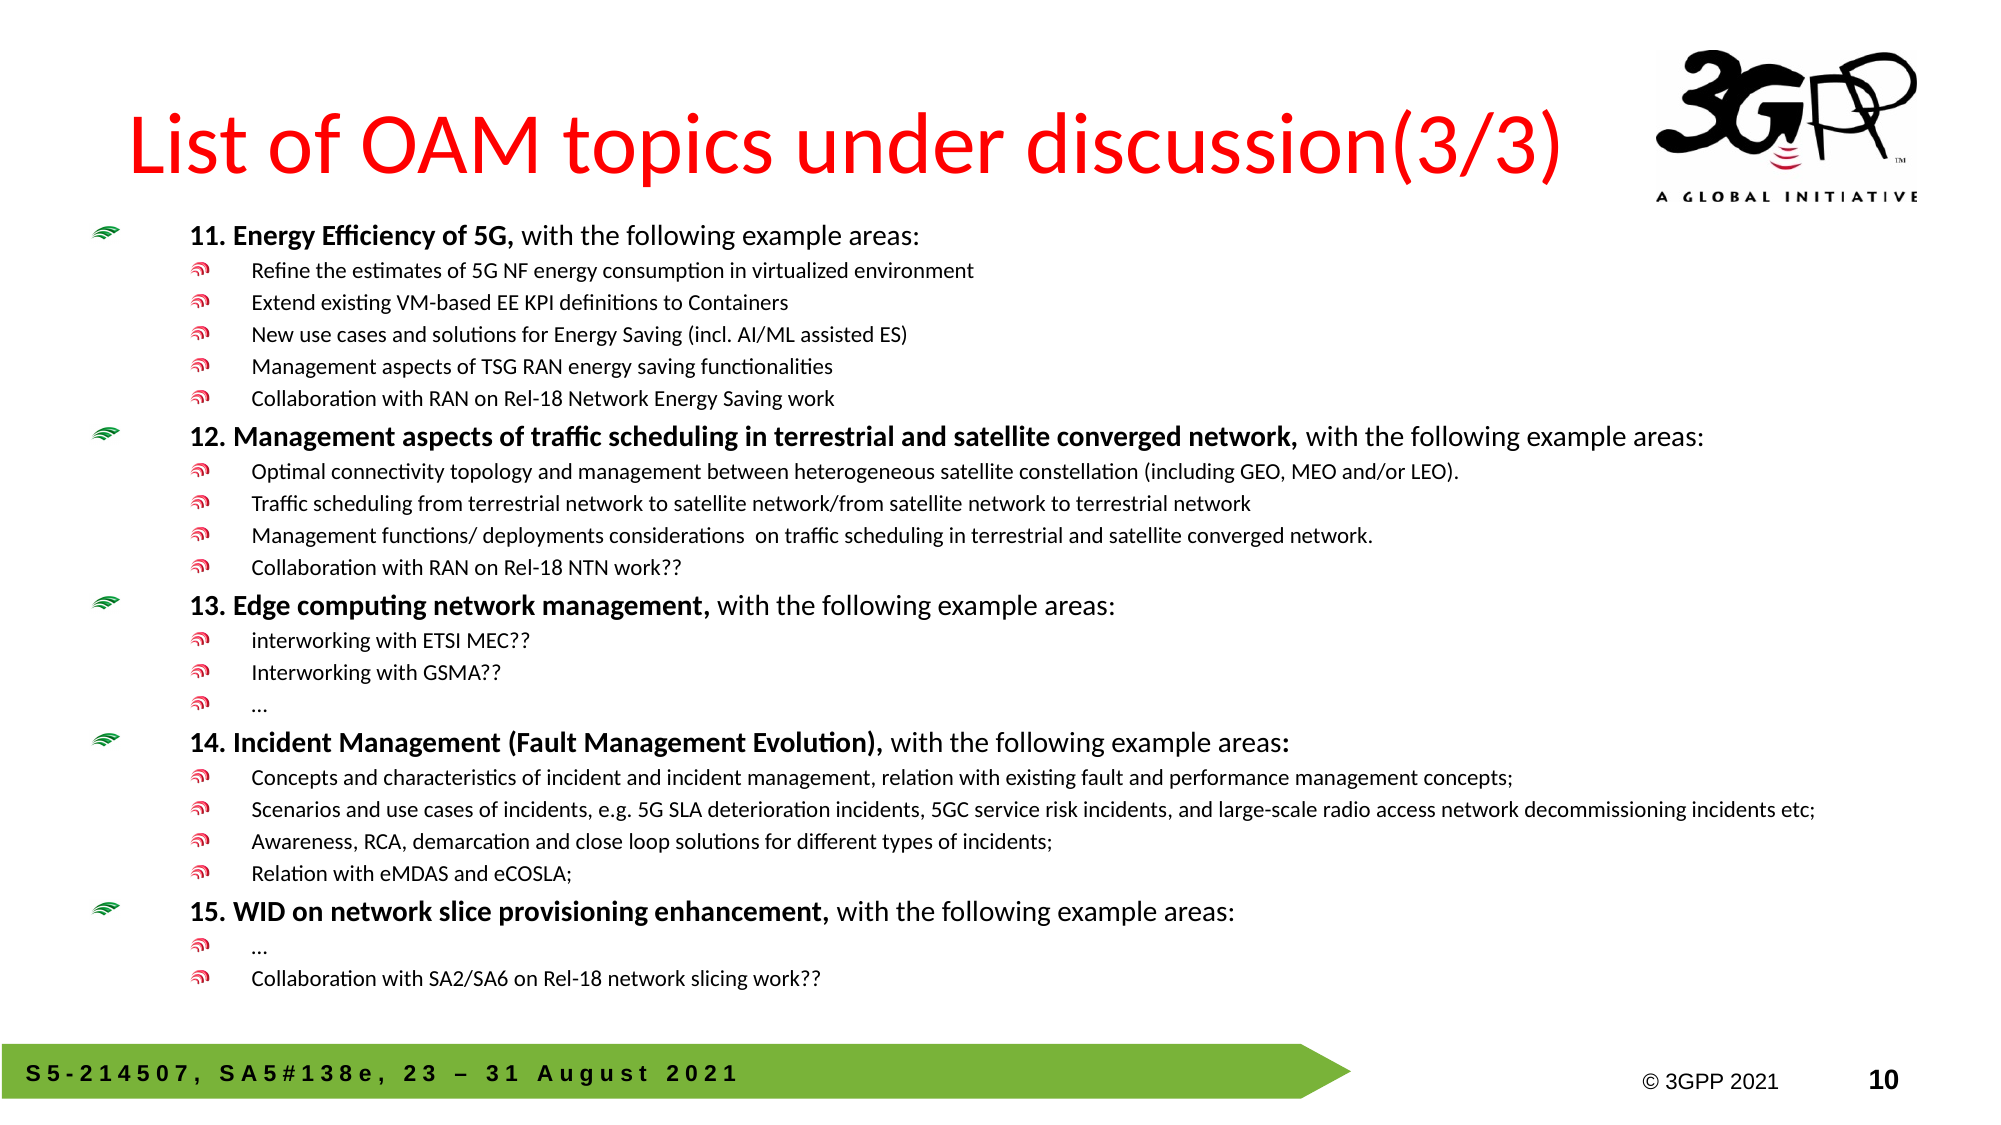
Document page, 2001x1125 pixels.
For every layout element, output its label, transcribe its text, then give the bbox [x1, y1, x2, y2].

picture [189, 663, 206, 680]
picture [189, 526, 206, 543]
picture [189, 969, 206, 986]
picture [189, 695, 206, 712]
picture [189, 357, 206, 374]
picture [89, 730, 121, 751]
picture [189, 325, 206, 342]
title List of OAM topics under discussion(3/3) [99, 45, 1595, 208]
picture [189, 558, 206, 575]
picture [189, 389, 206, 406]
picture [189, 631, 206, 648]
picture [189, 937, 206, 954]
picture [189, 800, 206, 817]
picture [189, 768, 206, 785]
picture [89, 899, 121, 920]
picture [1656, 50, 1917, 202]
picture [189, 832, 206, 849]
picture [189, 462, 206, 479]
picture [189, 864, 206, 881]
picture [189, 261, 206, 278]
picture [189, 494, 206, 511]
text_box 11. Energy Efficiency of 5G, with the following example areas: Refine the estimates of 5G NF energy consumption in virtualized environment Extend existing VM-based EE KPI definitions to Containers New use cases and solutions for Energy Saving (incl. AI/ML assisted ES) Management aspects of TSG RAN energy saving functionalities Collaboration with RAN on Rel-18 Network Energy Saving work 12. Management aspects of traffic scheduling in terrestrial and satellite converged network, with the following example areas: Optimal connectivity topology and management between heterogeneous satellite constellation (including GEO, MEO and/or LEO). Traffic scheduling from terrestrial network to satellite network/from satellite network to terrestrial network Management functions/ deployments considerations on traffic scheduling in terrestrial and satellite converged network. Collaboration with RAN on Rel-18 NTN work?? 13. Edge computing network management, with the following example areas: interworking with ETSI MEC?? Interworking with GSMA?? … 14. Incident Management (Fault Management Evolution), with the following example areas: Concepts and characteristics of incident and incident management, relation with existing fault and performance management concepts; Scenarios and use cases of incidents, e.g. 5G SLA deterioration incidents, 5GC service risk incidents, and large-scale radio access network decommissioning incidents etc; Awareness, RCA, demarcation and close loop solutions for different types of incidents; Relation with eMDAS and eCOSLA; 15. WID on network slice provisioning enhancement, with the following example areas: … Collaboration with SA2/SA6 on Rel-18 network slicing work?? [74, 208, 1910, 1030]
picture [89, 223, 121, 244]
picture [89, 593, 121, 614]
picture [89, 424, 121, 445]
picture [189, 293, 206, 310]
